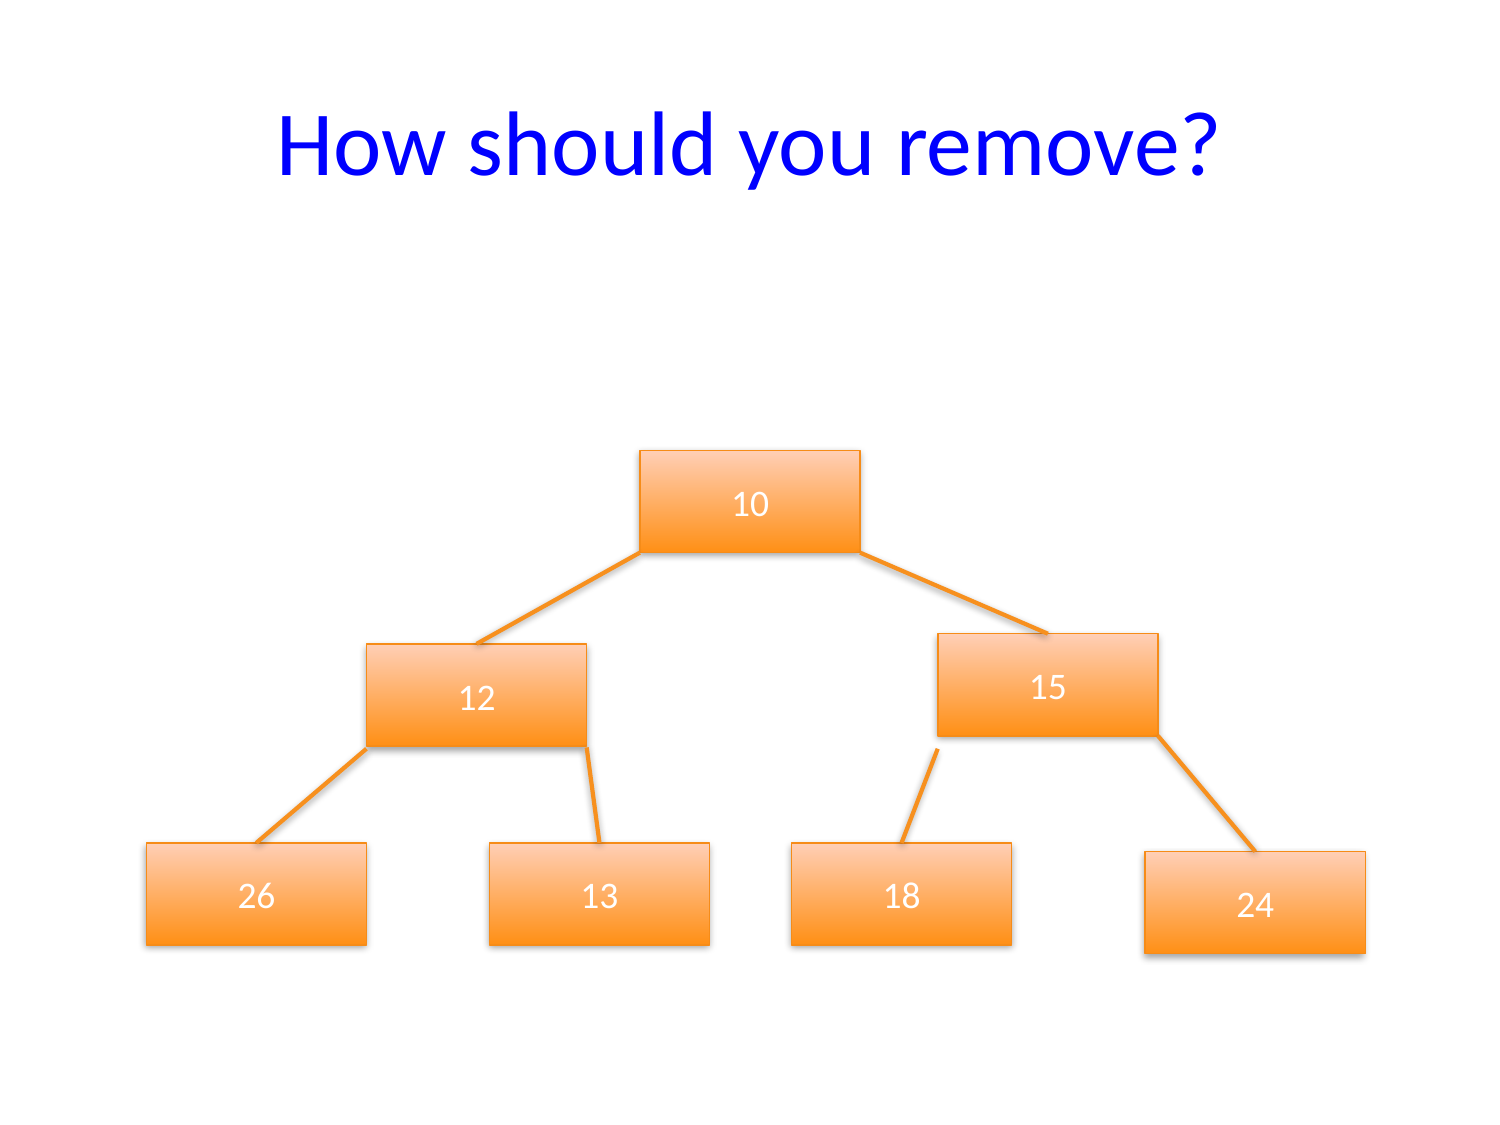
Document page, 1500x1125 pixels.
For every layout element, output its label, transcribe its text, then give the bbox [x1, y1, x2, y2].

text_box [256, 748, 367, 843]
text_box 18 [791, 842, 1012, 946]
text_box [859, 552, 1049, 634]
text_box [586, 747, 600, 843]
text_box 10 [639, 450, 861, 553]
list [75, 262, 1425, 1005]
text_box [901, 748, 938, 843]
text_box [476, 552, 641, 645]
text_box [1157, 735, 1256, 852]
text_box 24 [1144, 851, 1366, 954]
text_box 13 [489, 842, 710, 946]
text_box 12 [366, 643, 587, 747]
text_box 26 [146, 842, 367, 946]
title How should you remove? [75, 45, 1425, 233]
text_box 15 [937, 633, 1159, 737]
